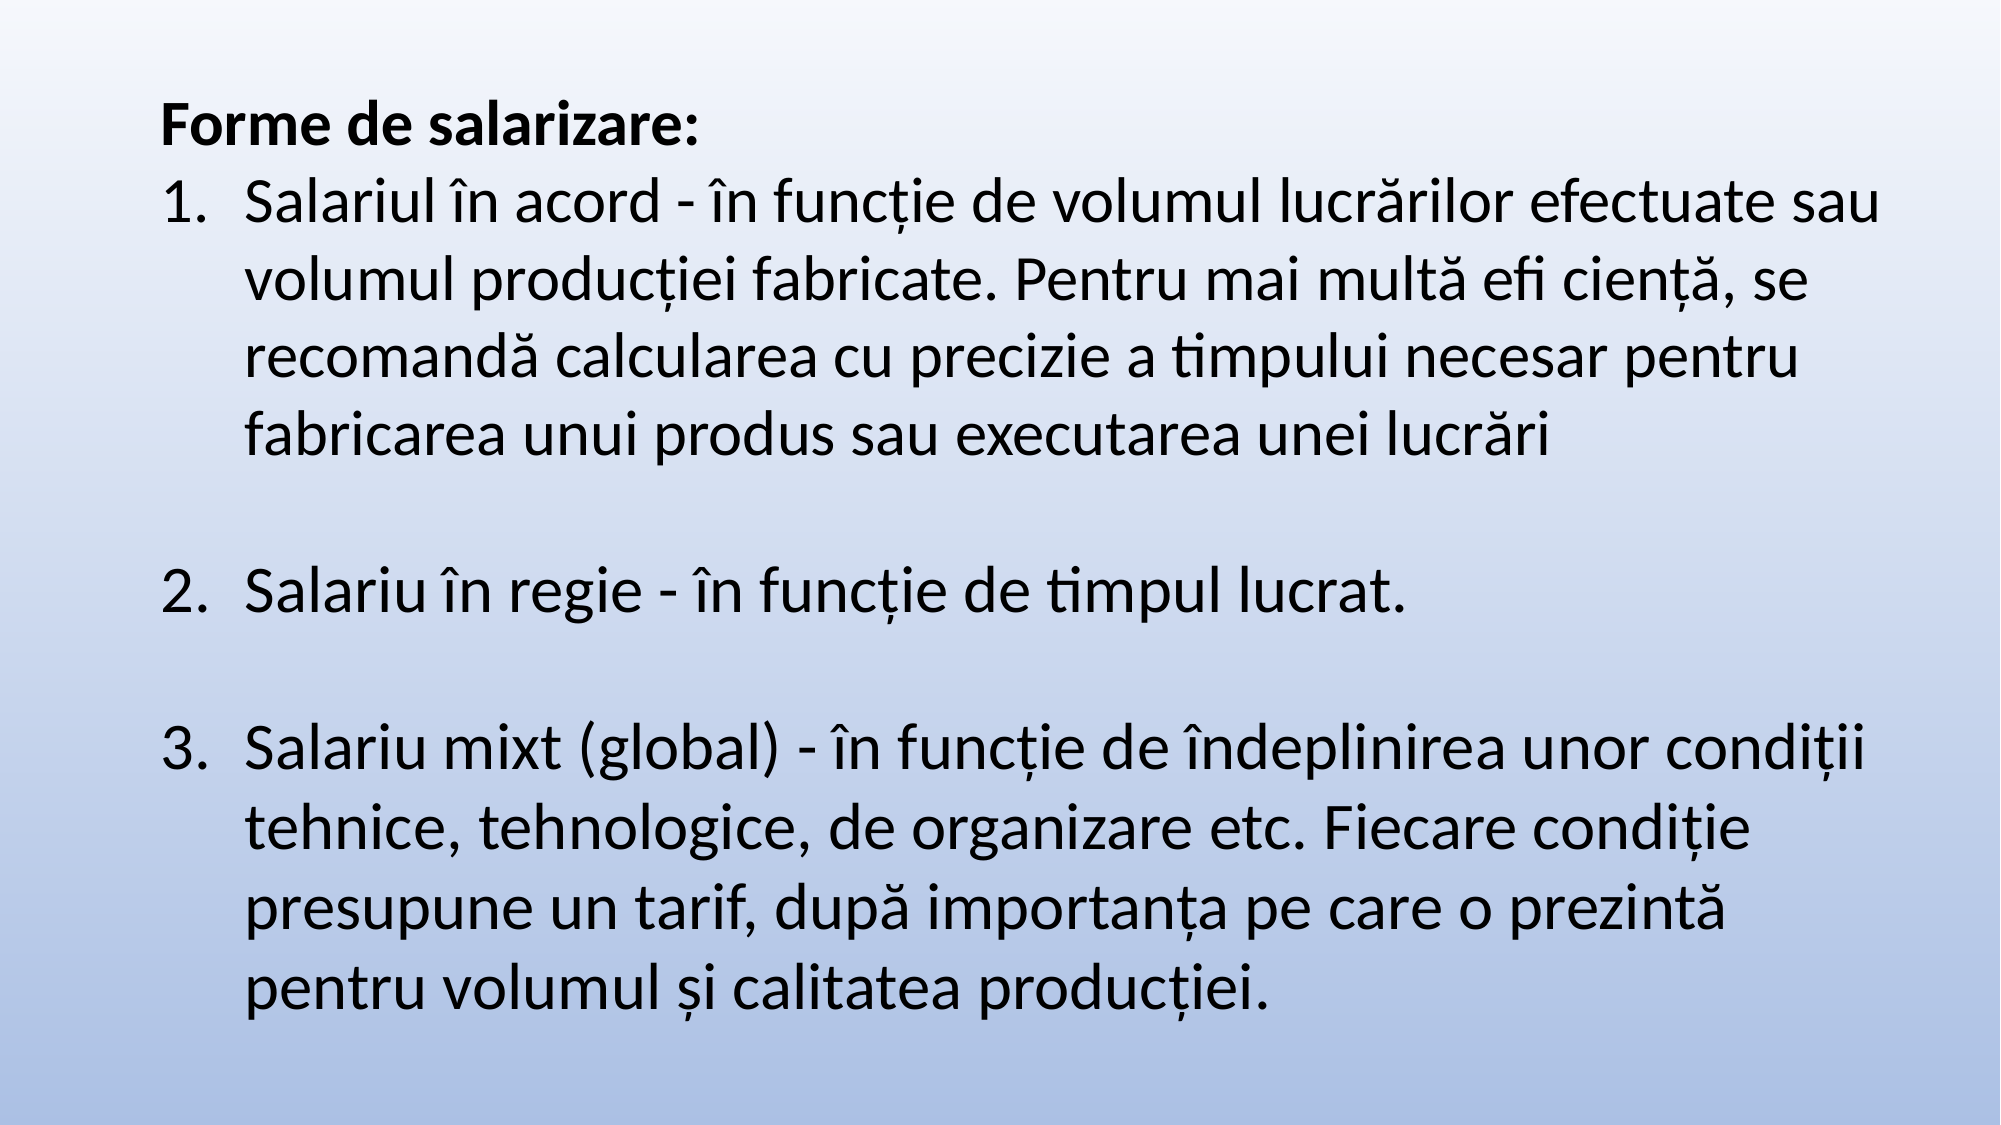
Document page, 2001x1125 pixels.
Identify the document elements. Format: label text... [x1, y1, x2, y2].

text_box Forme de salarizare: Salariul în acord - în funcţie de volumul lucrărilor efectuate sau volumul producţiei fabricate. Pentru mai multă efi cienţă, se recomandă calcularea cu precizie a timpului necesar pentru fabricarea unui produs sau executarea unei lucrări Salariu în regie - în funcţie de timpul lucrat. Salariu mixt (global) - în funcţie de îndeplinirea unor condiţii tehnice, tehnologice, de organizare etc. Fiecare condiţie presupune un tarif, după importanţa pe care o prezintă pentru volumul şi calitatea producţiei. [145, 73, 1916, 1031]
